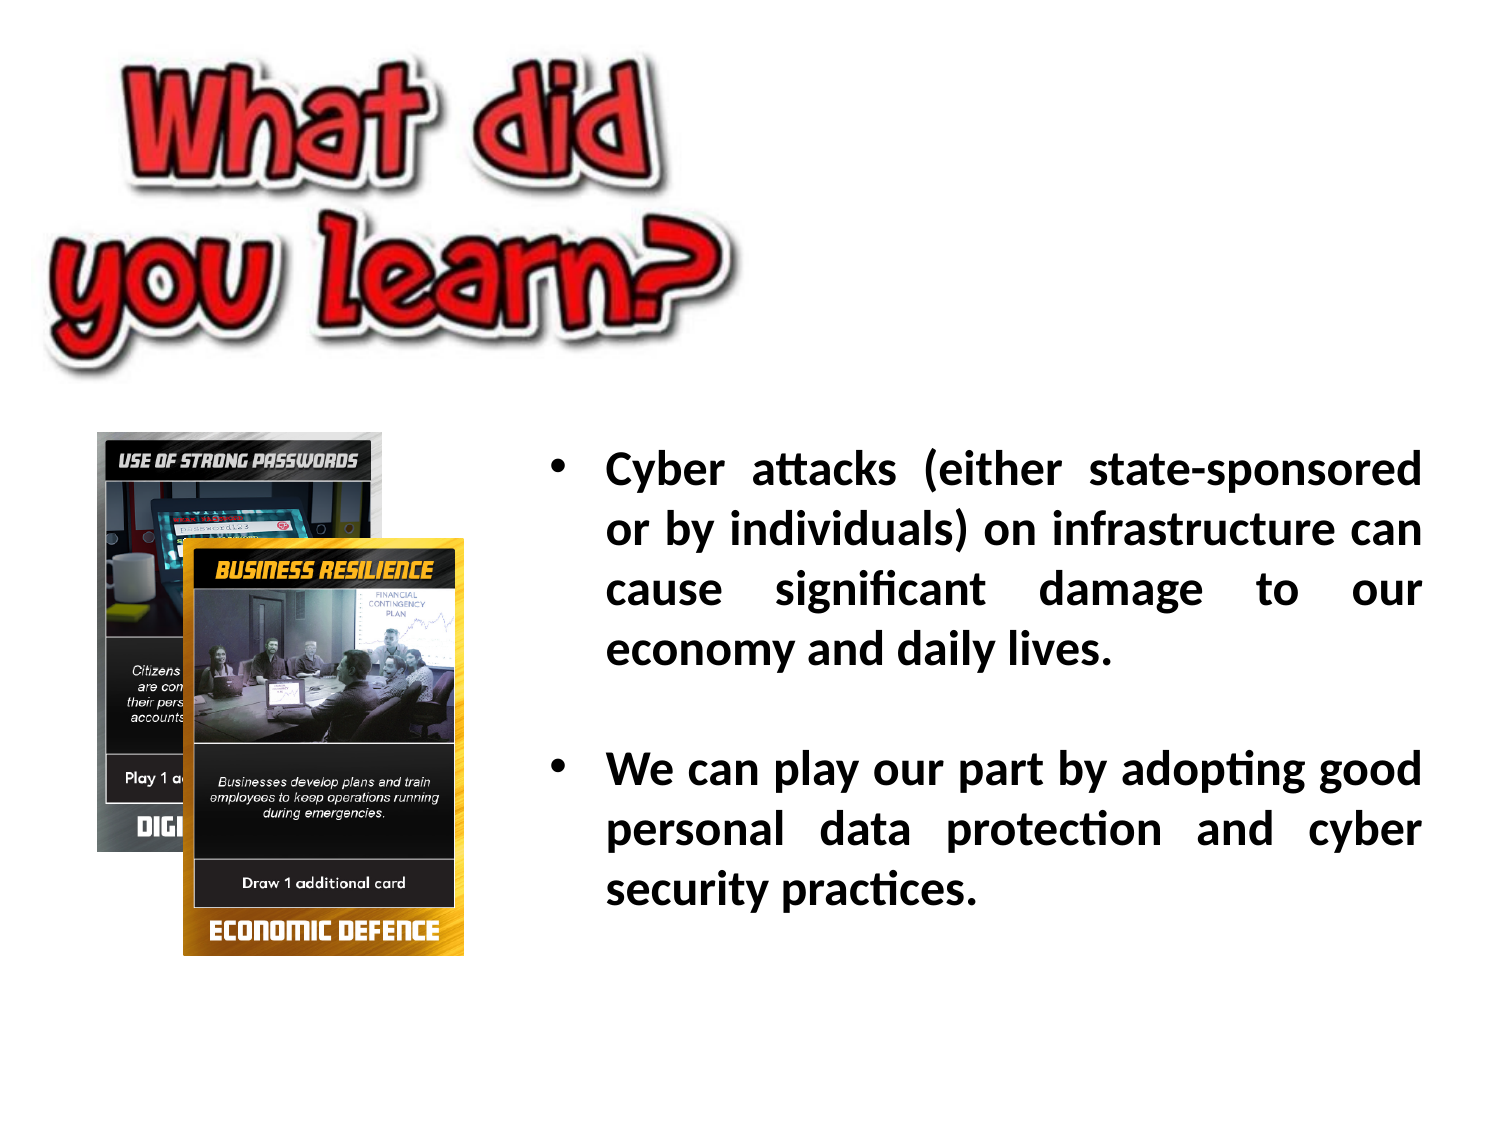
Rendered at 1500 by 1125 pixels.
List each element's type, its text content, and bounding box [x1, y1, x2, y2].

picture [31, 33, 750, 387]
picture [97, 432, 465, 956]
text_box Cyber attacks (either state-sponsored or by individuals) on infrastructure can cause significant damage to our economy and daily lives. We can play our part by adopting good personal data protection and cyber security practices. [537, 423, 1436, 927]
